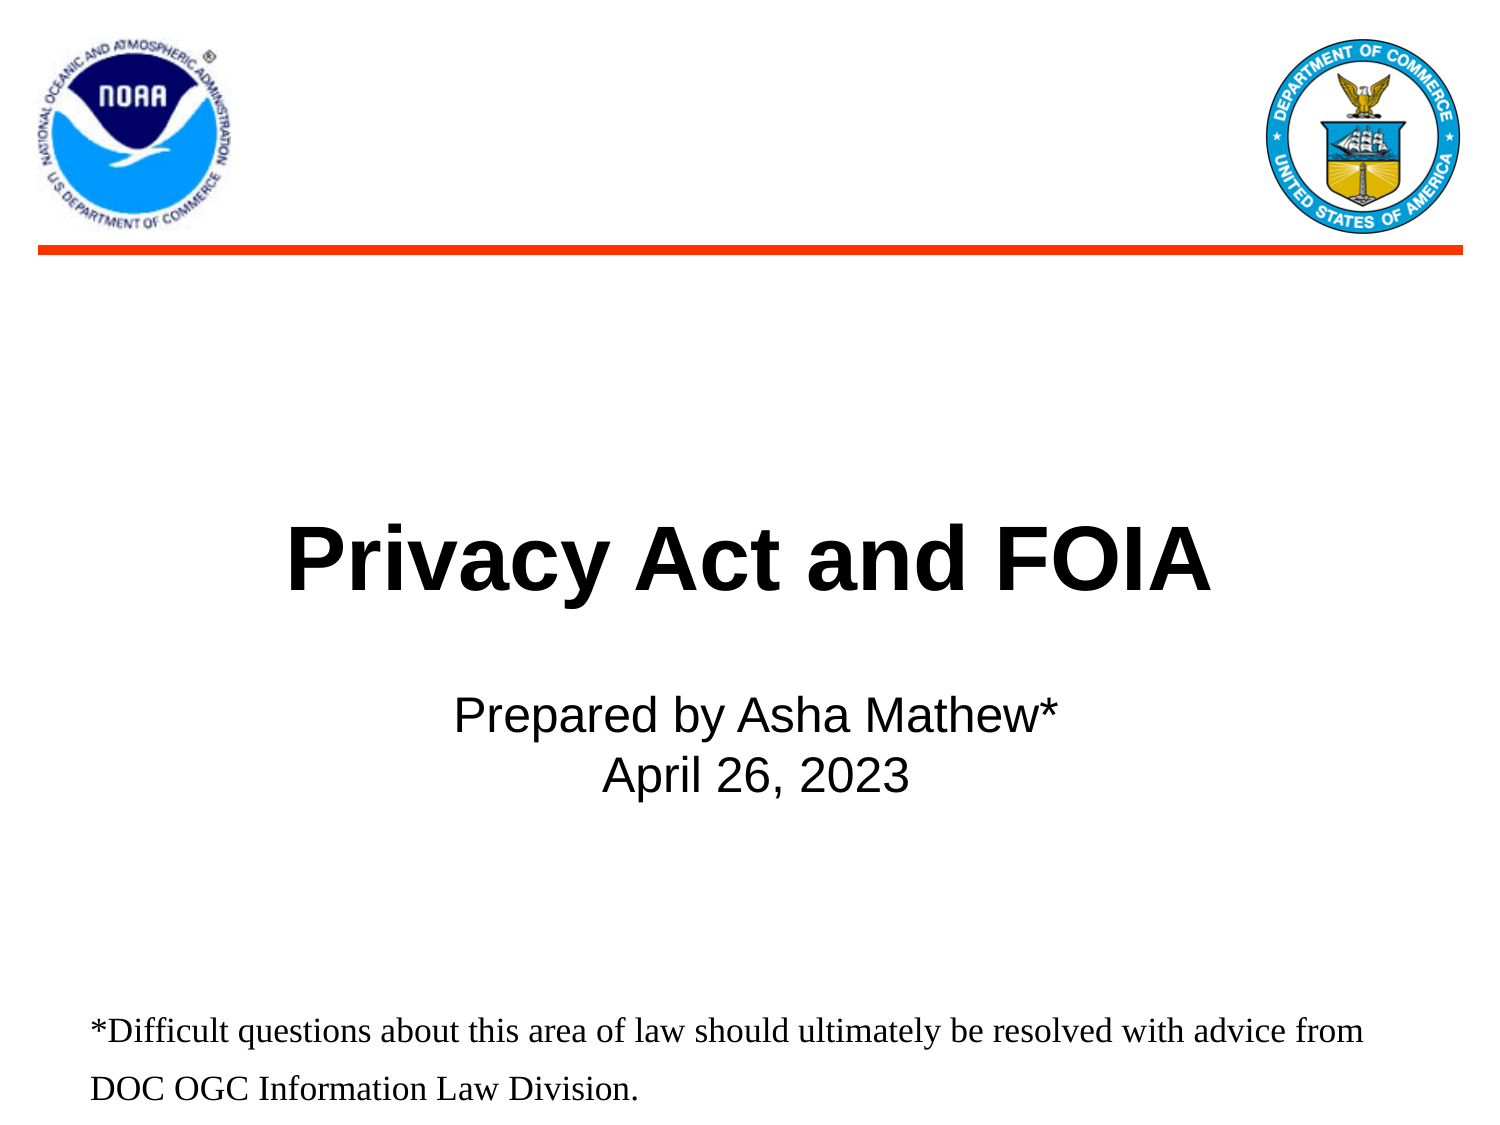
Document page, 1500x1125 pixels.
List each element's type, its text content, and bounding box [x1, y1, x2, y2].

subtitle Prepared by Asha Mathew* April 26, 2023 [231, 675, 1282, 963]
picture [1262, 37, 1463, 237]
title Privacy Act and FOIA [112, 450, 1388, 638]
text_box *Difficult questions about this area of law should ultimately be resolved with advice from DOC OGC Information Law Division. [74, 999, 1438, 1075]
picture [37, 37, 231, 231]
